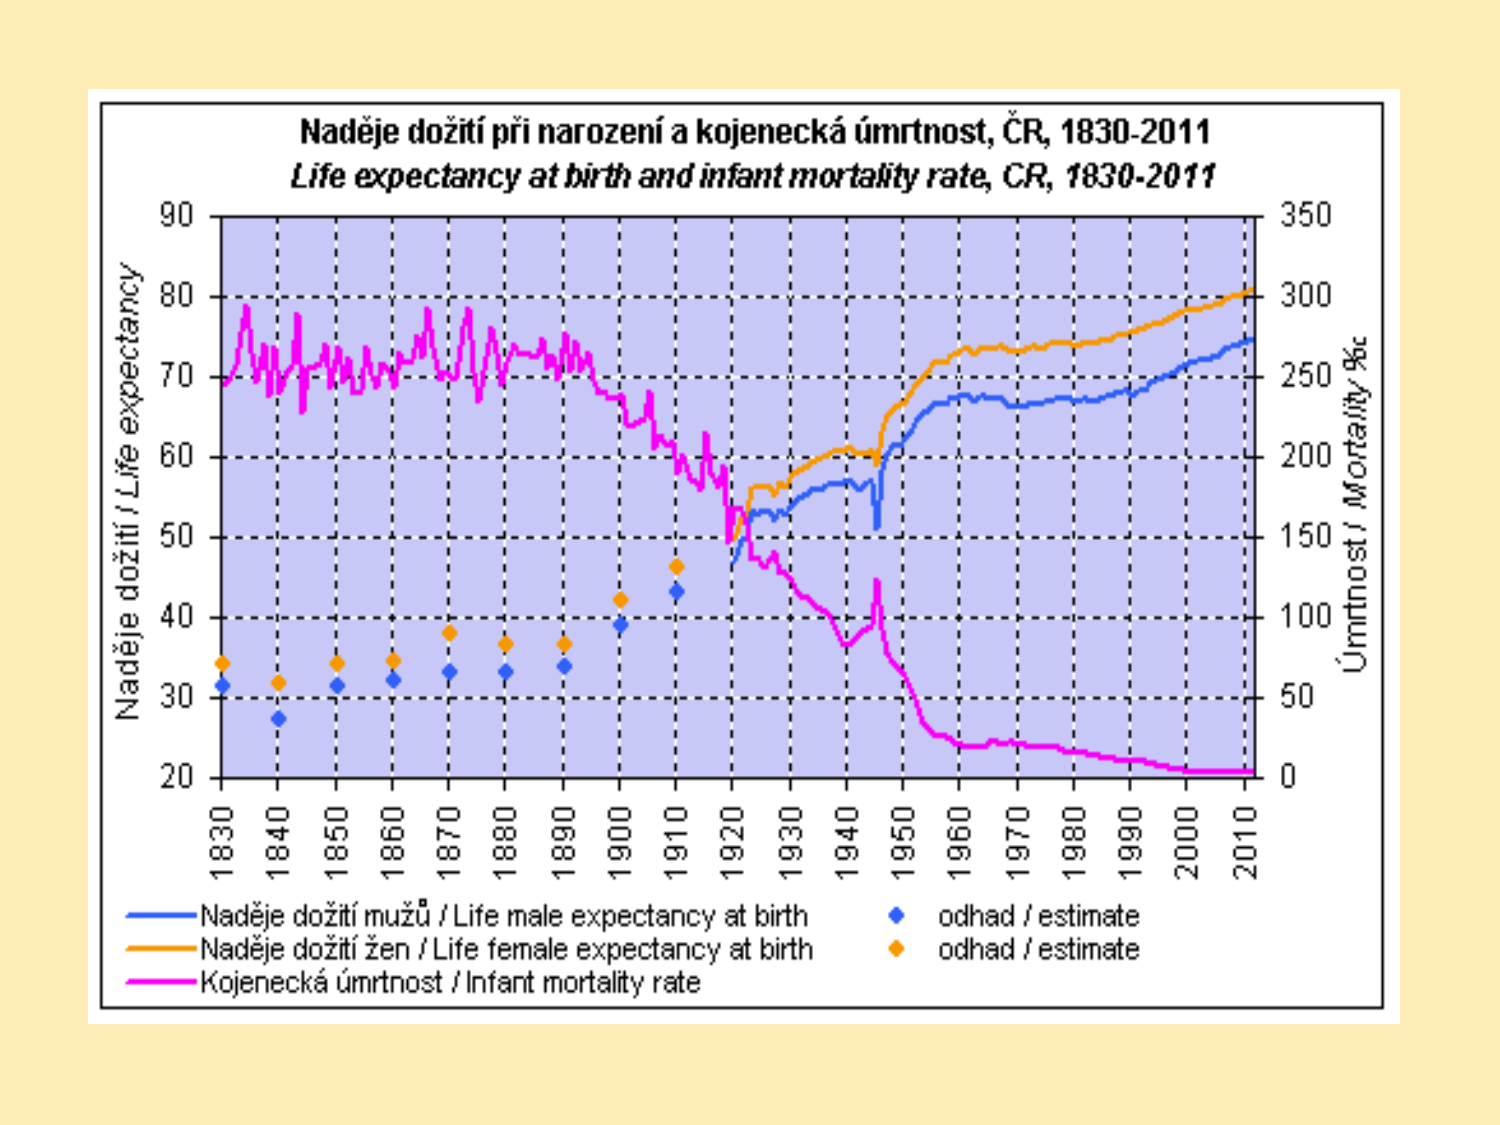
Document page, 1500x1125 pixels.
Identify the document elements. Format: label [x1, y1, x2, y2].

picture [88, 89, 1400, 1024]
